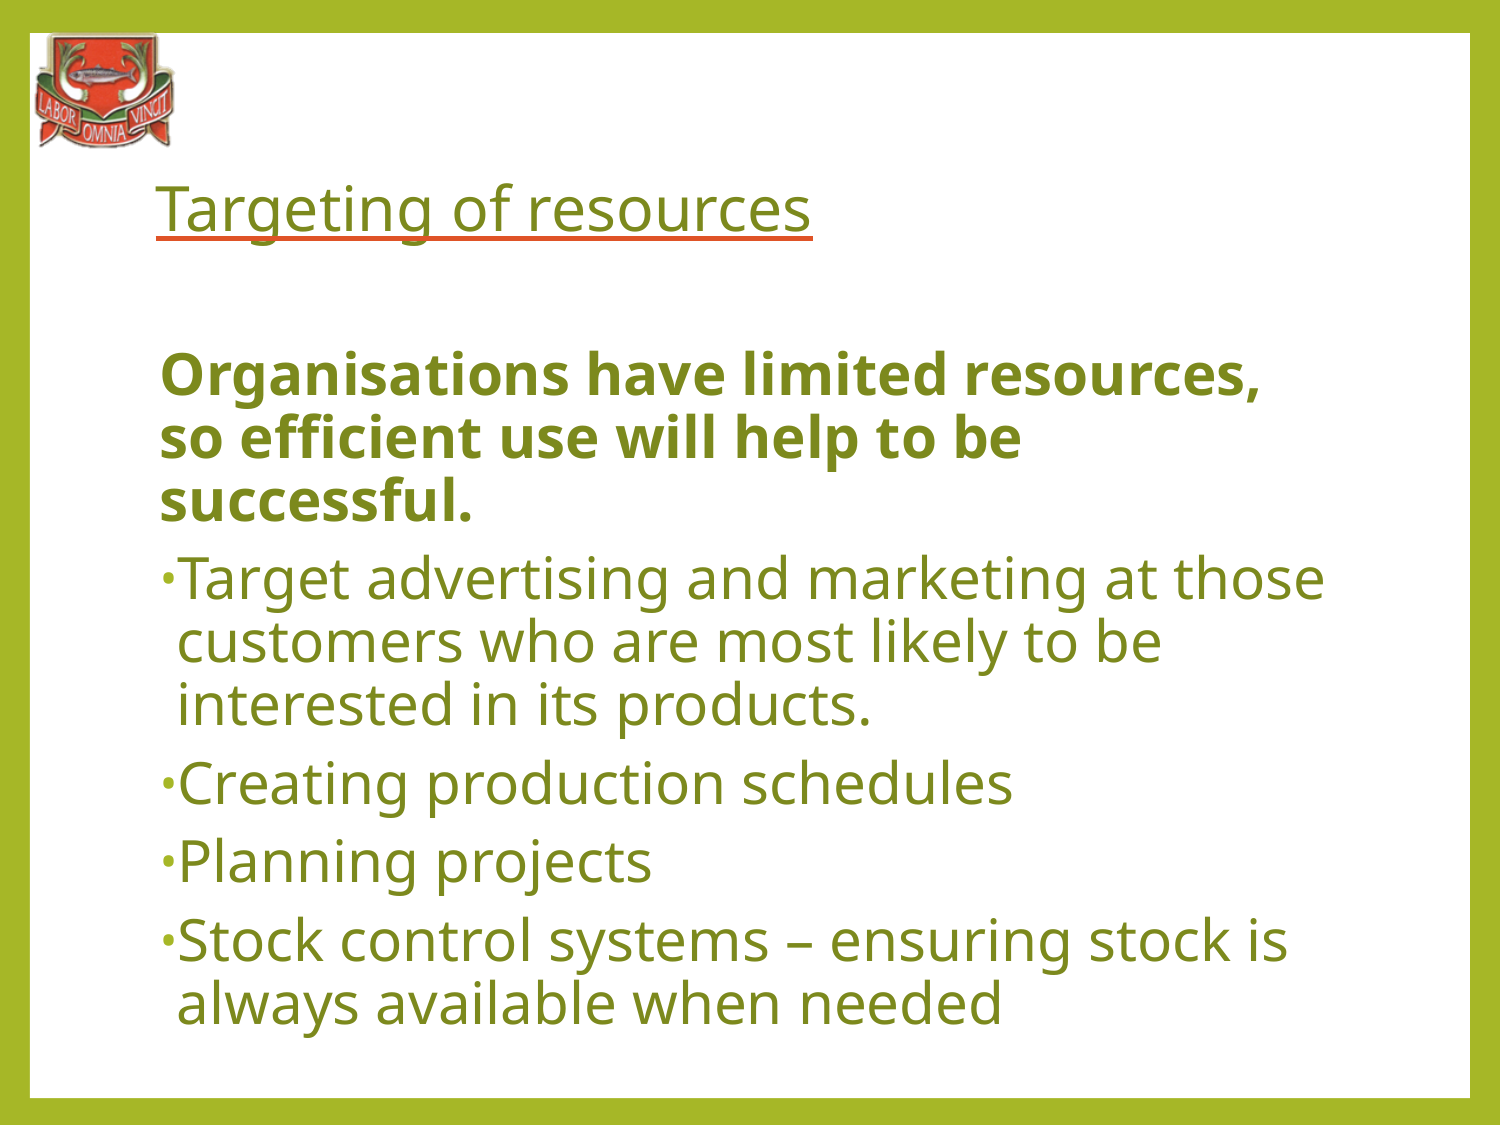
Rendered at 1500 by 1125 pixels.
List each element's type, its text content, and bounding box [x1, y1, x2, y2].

list Organisations have limited resources, so efficient use will help to be successful. Target advertising and marketing at those customers who are most likely to be interested in its products. Creating production schedules Planning projects Stock control systems – ensuring stock is always available when needed [140, 337, 1356, 1000]
picture [30, 19, 180, 166]
title Targeting of resources [140, 99, 1356, 323]
